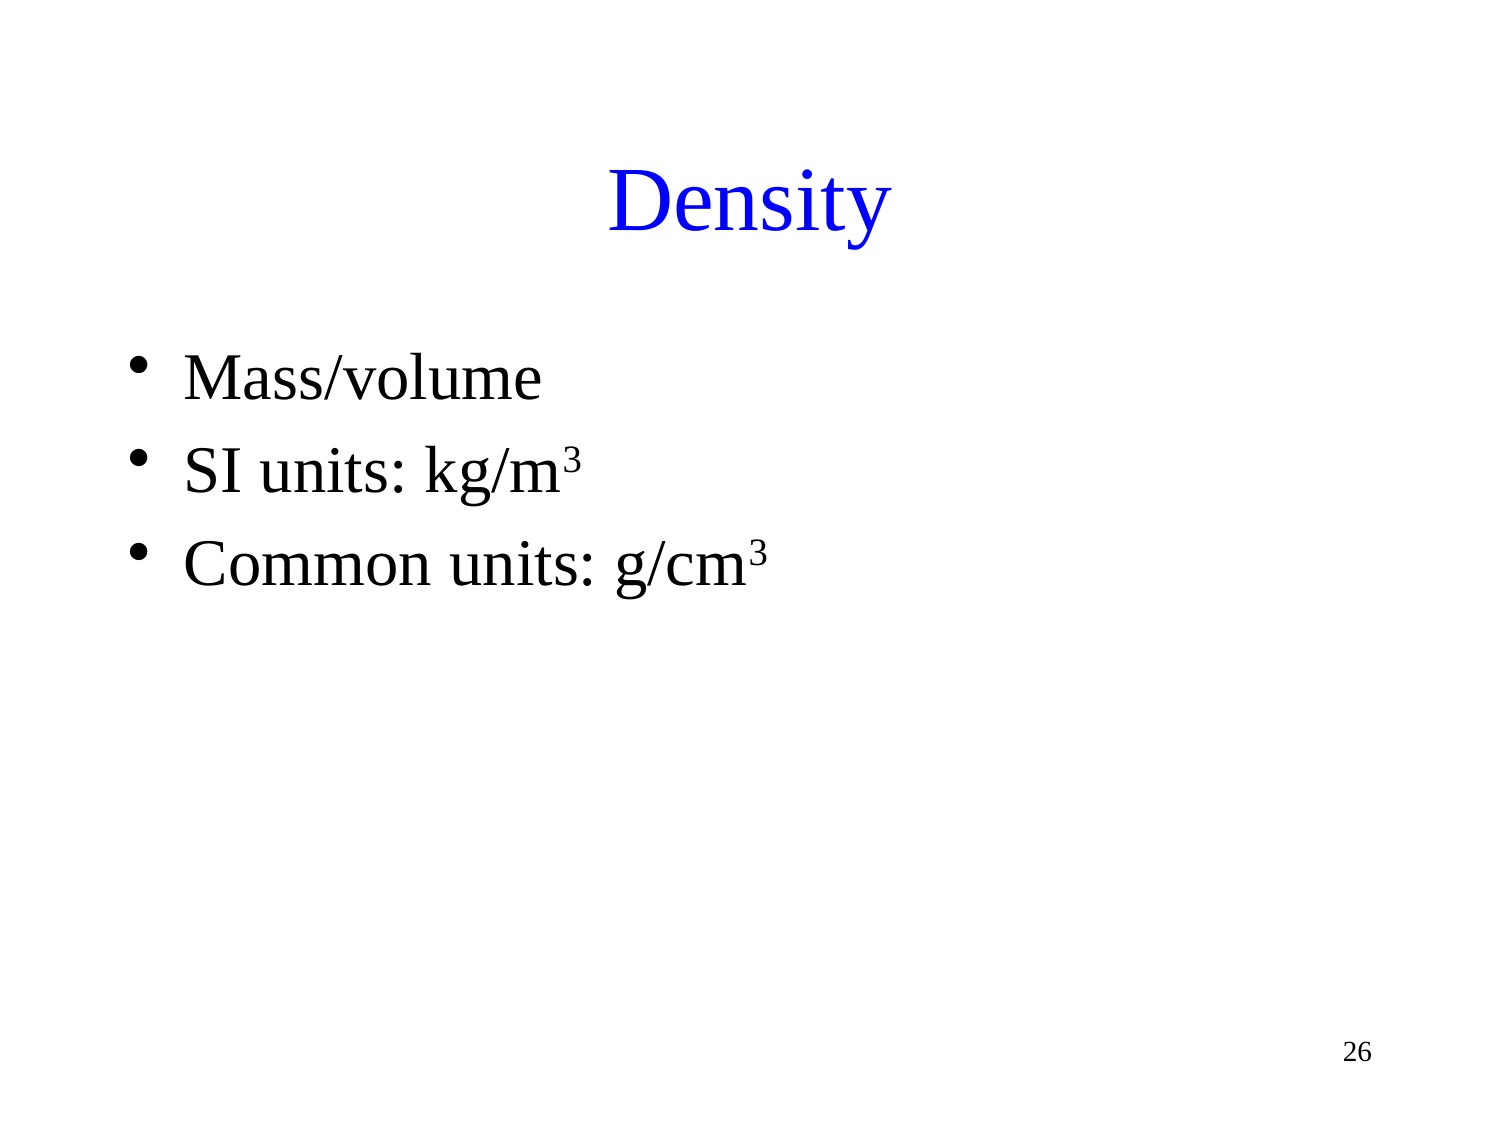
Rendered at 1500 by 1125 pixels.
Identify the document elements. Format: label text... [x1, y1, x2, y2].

list Mass/volume SI units: kg/m3 Common units: g/cm3 [112, 324, 1388, 1000]
title Density [112, 99, 1388, 288]
slide_number 26 [1074, 1024, 1388, 1101]
